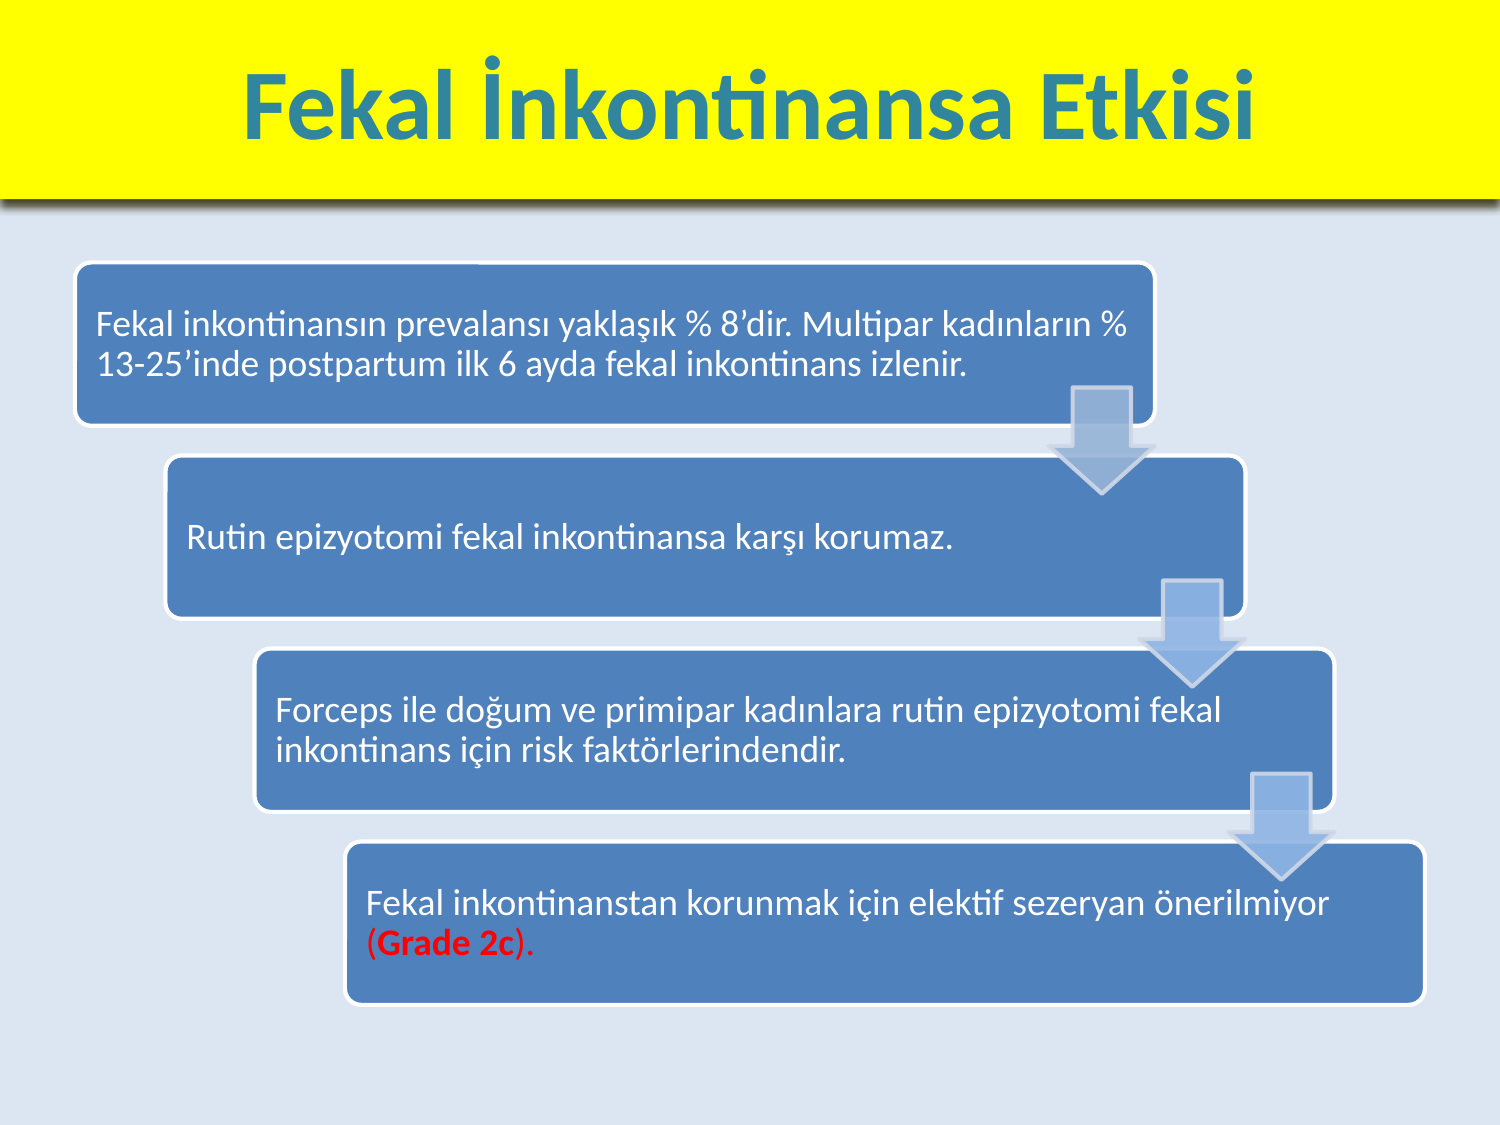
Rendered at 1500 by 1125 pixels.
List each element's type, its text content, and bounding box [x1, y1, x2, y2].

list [74, 262, 1426, 1006]
title Fekal İnkontinansa Etkisi [0, 0, 1500, 200]
